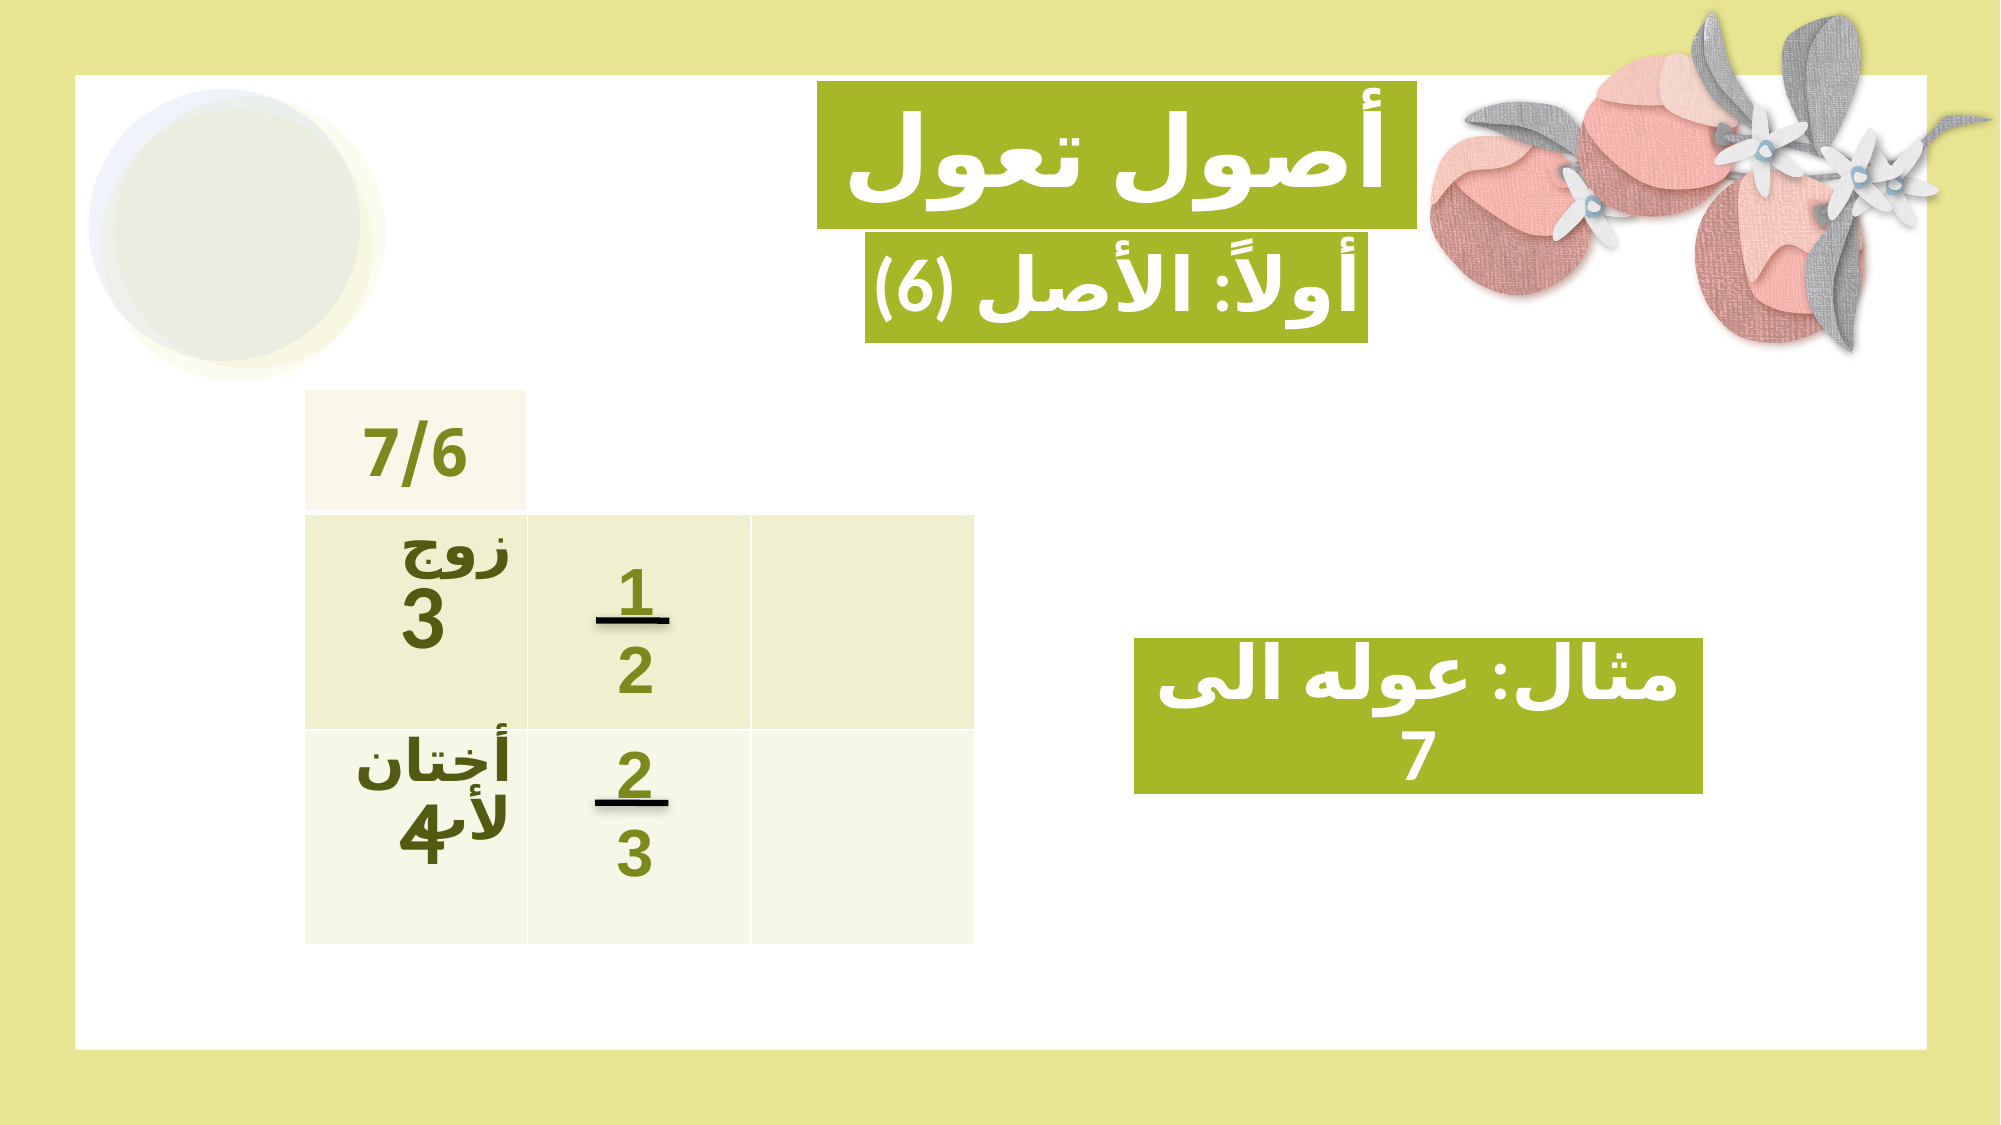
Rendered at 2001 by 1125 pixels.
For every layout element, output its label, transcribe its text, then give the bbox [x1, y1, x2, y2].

table_cell أختان لأب [305, 731, 527, 944]
table_header [528, 515, 750, 729]
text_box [477, 541, 670, 716]
text_box 7/6 [302, 387, 529, 513]
table_cell [752, 731, 974, 944]
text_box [863, 229, 1371, 346]
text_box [815, 79, 1419, 231]
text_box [1131, 635, 1705, 796]
table_header [752, 515, 974, 729]
text_box 4 [384, 765, 461, 891]
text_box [476, 723, 669, 899]
table_cell [528, 731, 750, 944]
text_box 3 [384, 549, 461, 675]
table_header زوج [305, 515, 527, 729]
